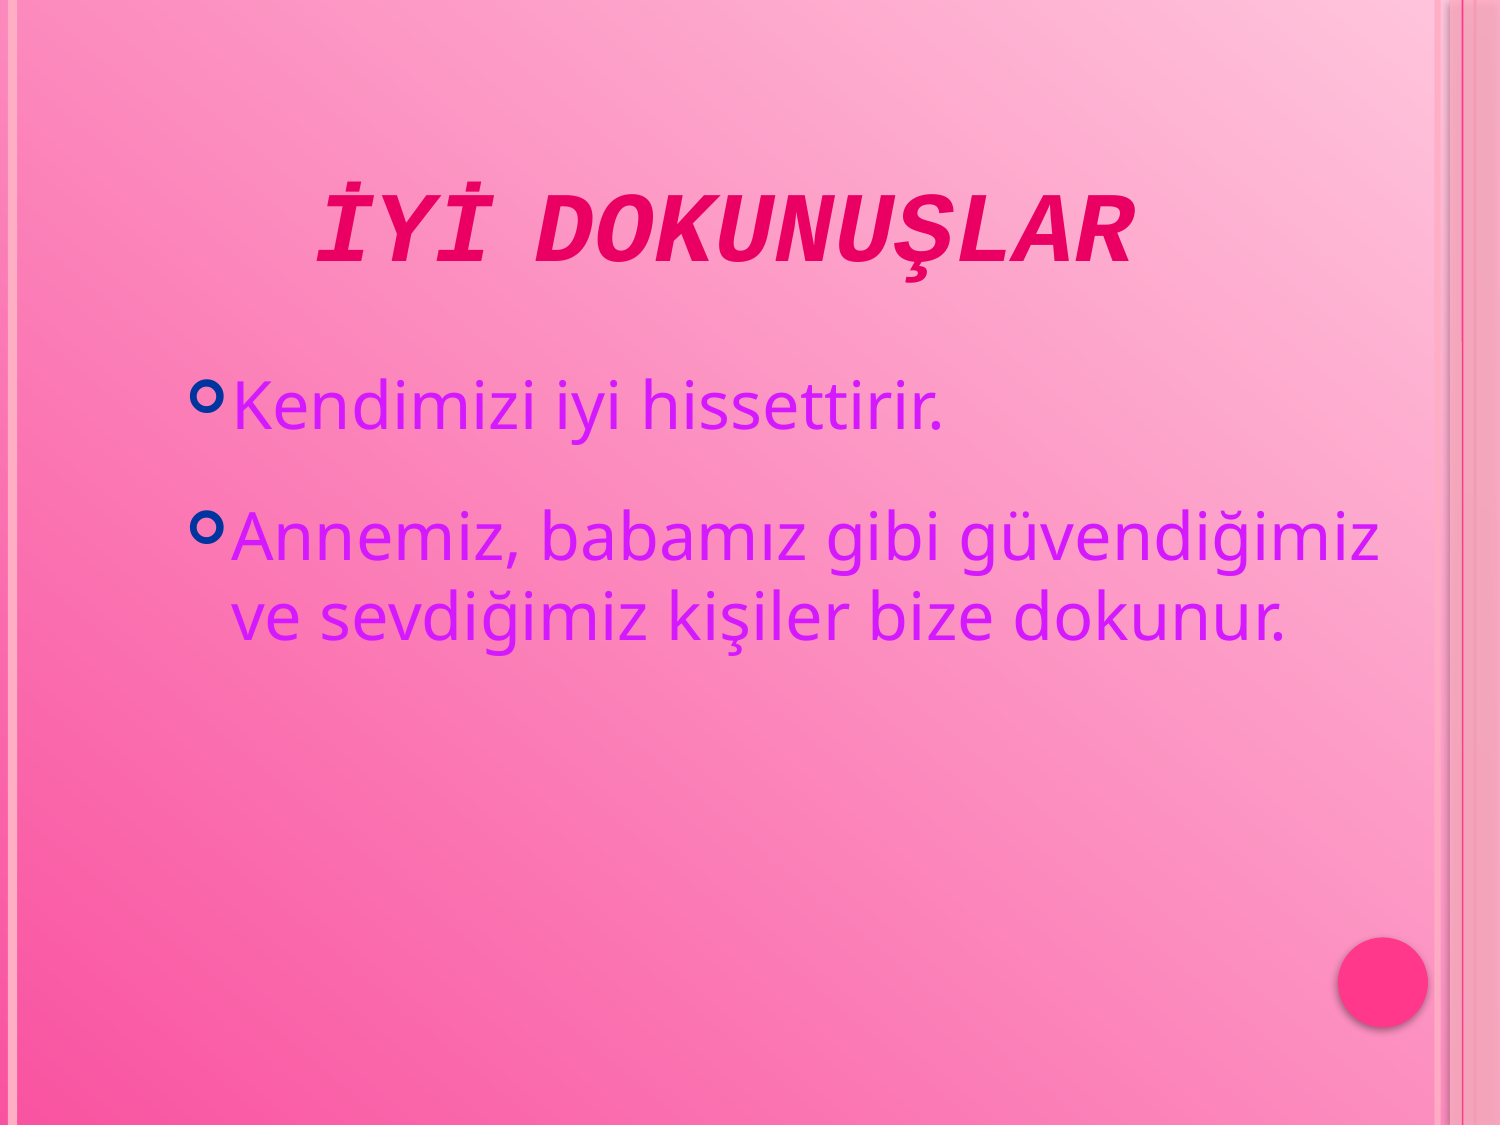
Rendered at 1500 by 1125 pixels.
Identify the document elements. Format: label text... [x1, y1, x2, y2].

title İYİ DOKUNUŞLAR [112, 101, 1338, 290]
list Kendimizi iyi hissettirir. Annemiz, babamız gibi güvendiğimiz ve sevdiğimiz kişiler bize dokunur. [171, 262, 1400, 1062]
